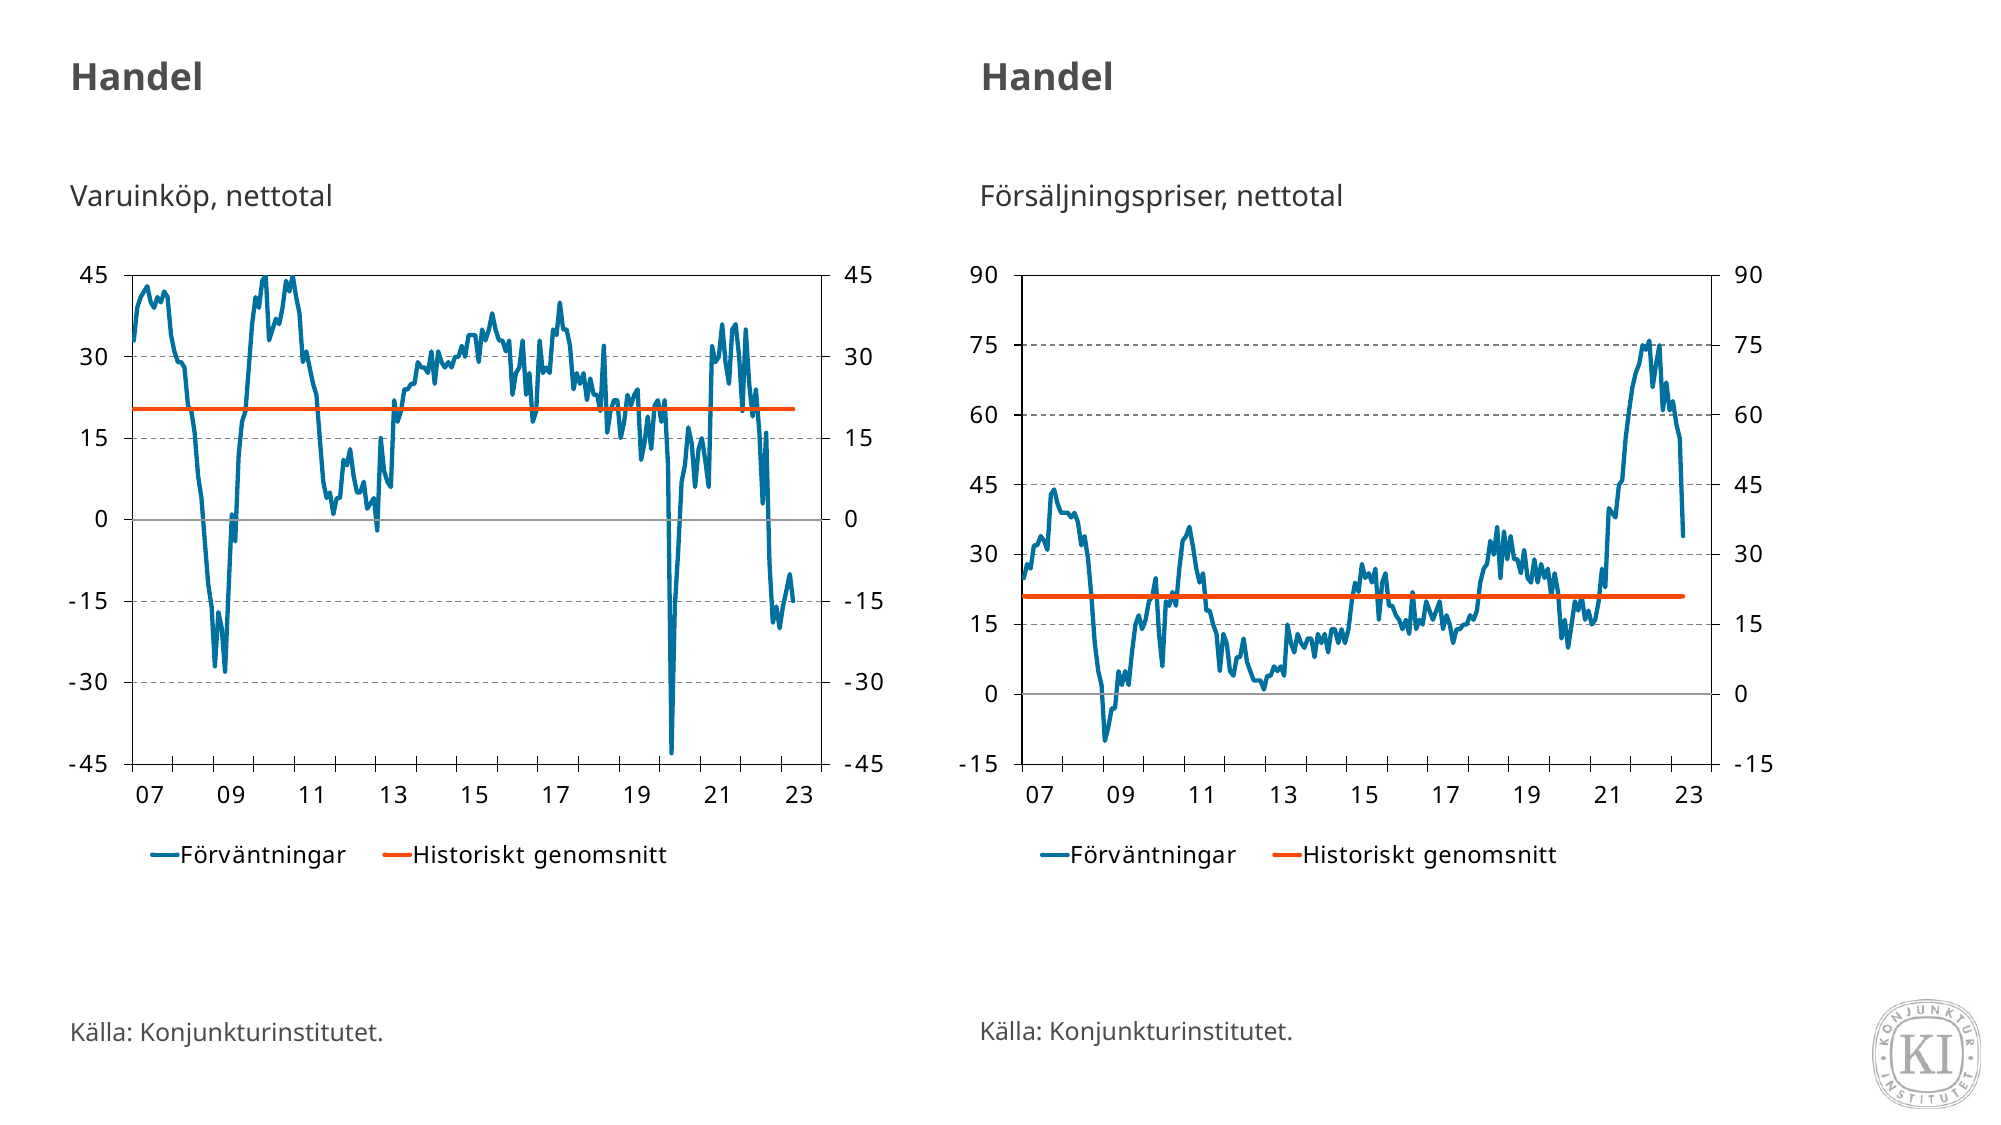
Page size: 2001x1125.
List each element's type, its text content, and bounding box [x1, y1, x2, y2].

title Handel [55, 45, 938, 128]
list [51, 249, 939, 874]
list Varuinköp, nettotal [55, 137, 938, 220]
picture [1872, 999, 1981, 1109]
list Försäljningspriser, nettotal [964, 137, 1848, 220]
subtitle Källa: Konjunkturinstitutet. [55, 1008, 938, 1106]
list Källa: Konjunkturinstitutet. [964, 1008, 1848, 1106]
list Handel [965, 45, 1849, 129]
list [941, 249, 1829, 874]
